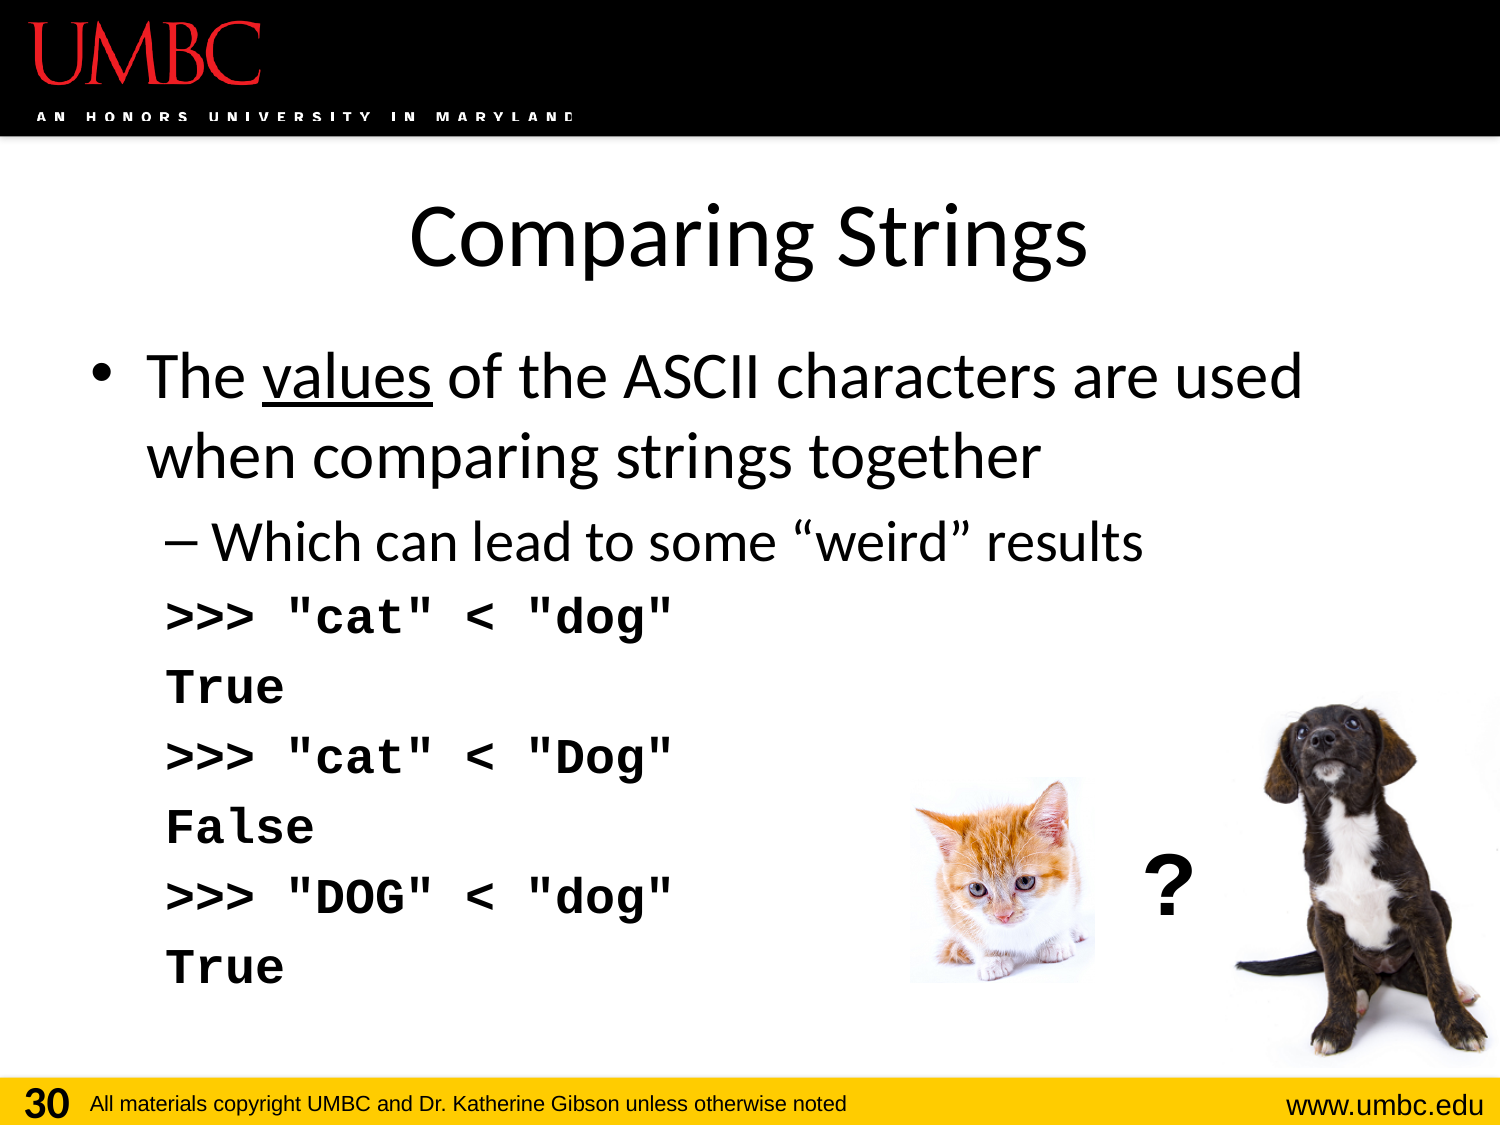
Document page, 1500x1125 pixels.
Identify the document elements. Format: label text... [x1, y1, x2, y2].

list The values of the ASCII characters are used when comparing strings together Which can lead to some “weird” results >>> "cat" < "dog" True >>> "cat" < "Dog" False >>> "DOG" < "dog" True [75, 324, 1425, 1066]
slide_number 30 [0, 1065, 94, 1125]
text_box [910, 691, 1500, 1068]
title Comparing Strings [75, 136, 1425, 324]
